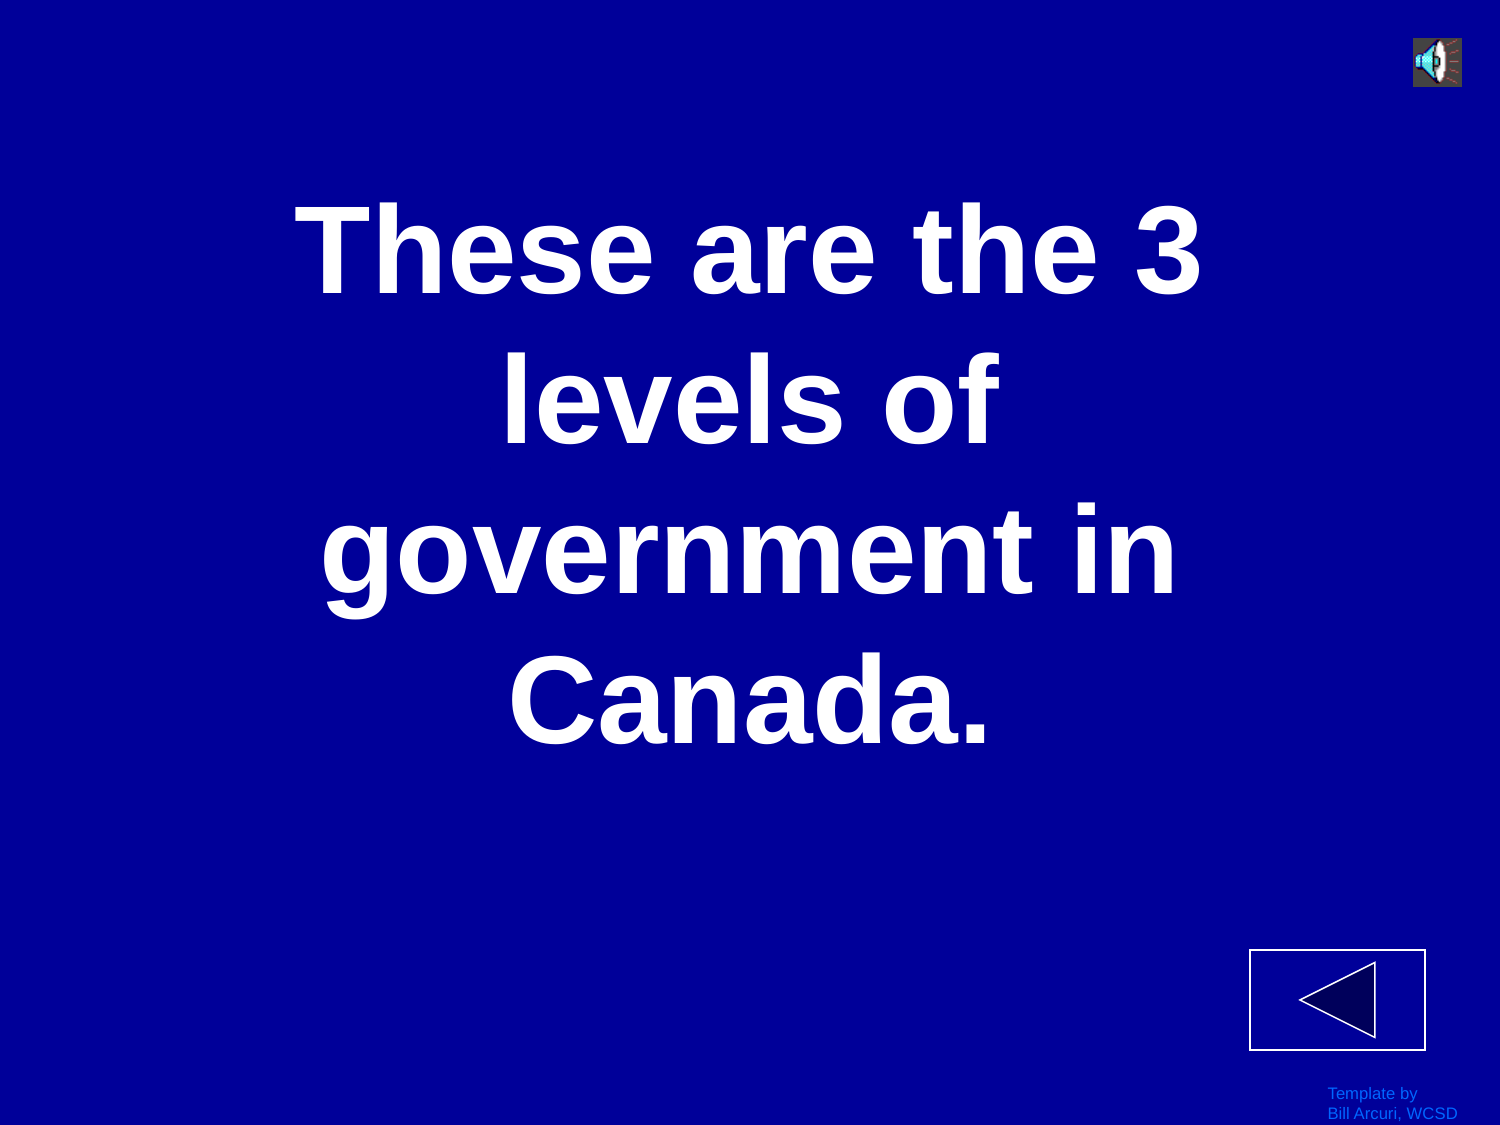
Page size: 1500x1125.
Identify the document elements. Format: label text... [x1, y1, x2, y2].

slide_number Template by Bill Arcuri, WCSD [1312, 1074, 1476, 1125]
title These are the 3 levels of government in Canada. [112, 374, 1388, 563]
picture [1412, 37, 1463, 88]
text_box [1250, 950, 1426, 1051]
